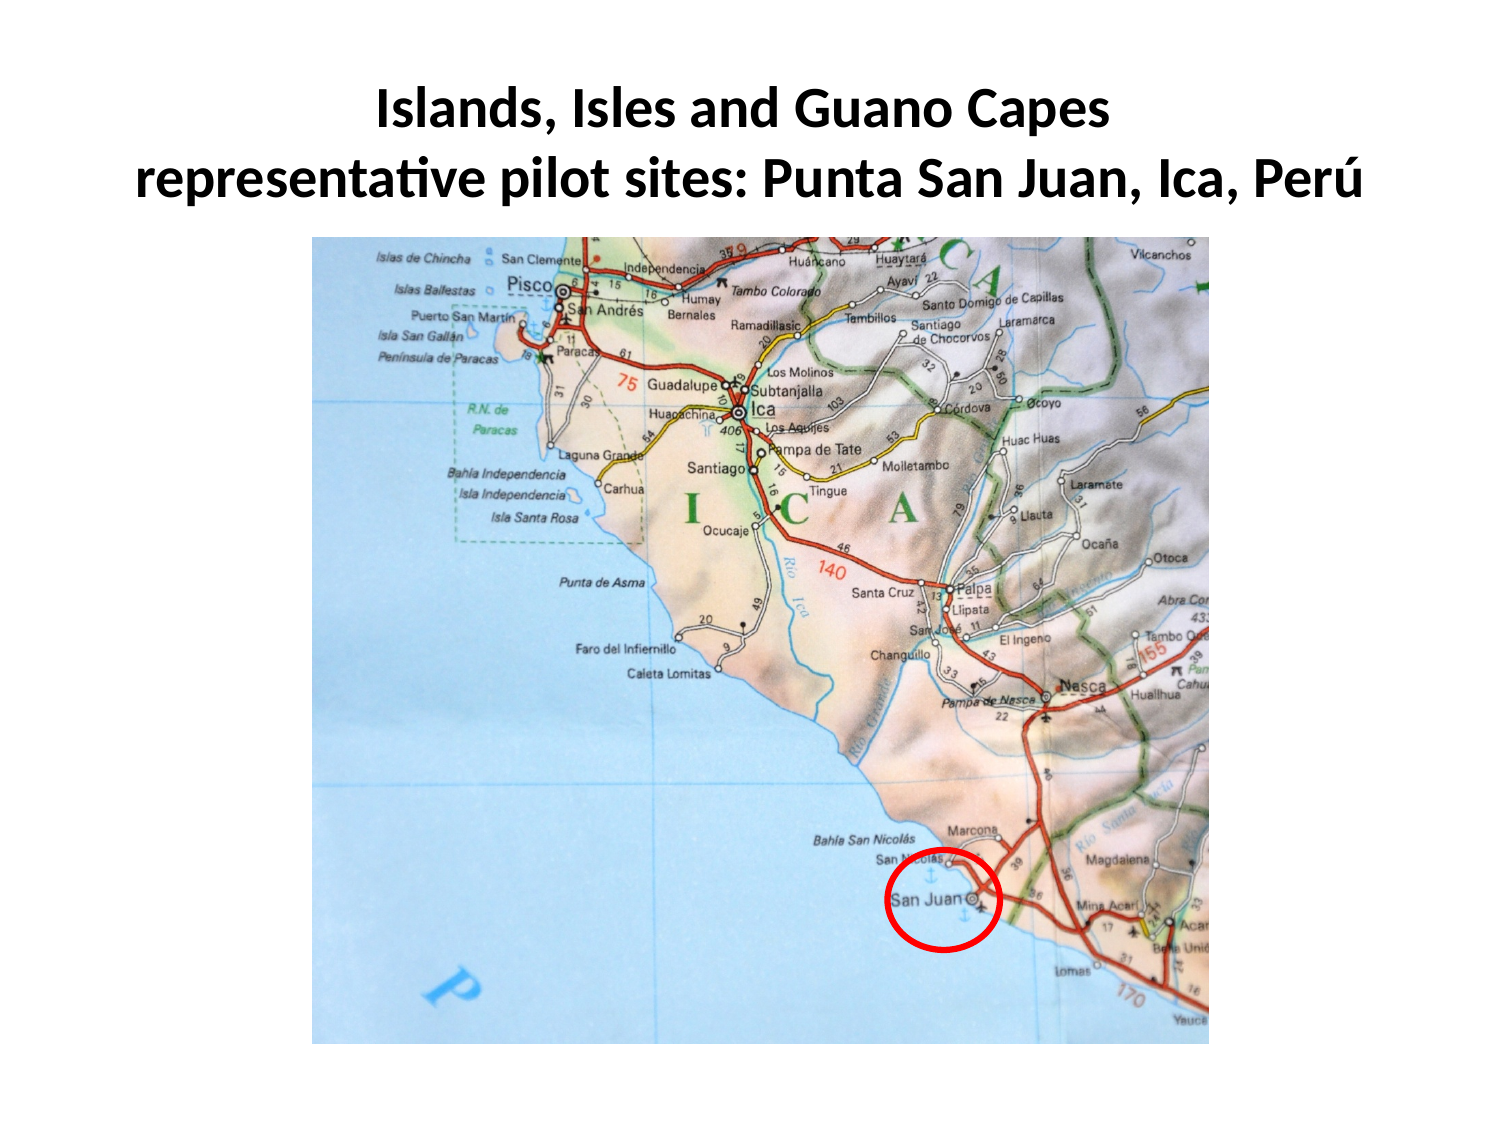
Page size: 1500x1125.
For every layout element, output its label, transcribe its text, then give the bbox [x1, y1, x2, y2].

title Islands, Isles and Guano Capes representative pilot sites: Punta San Juan, Ica, Perú [75, 45, 1425, 233]
picture [312, 237, 1210, 1044]
